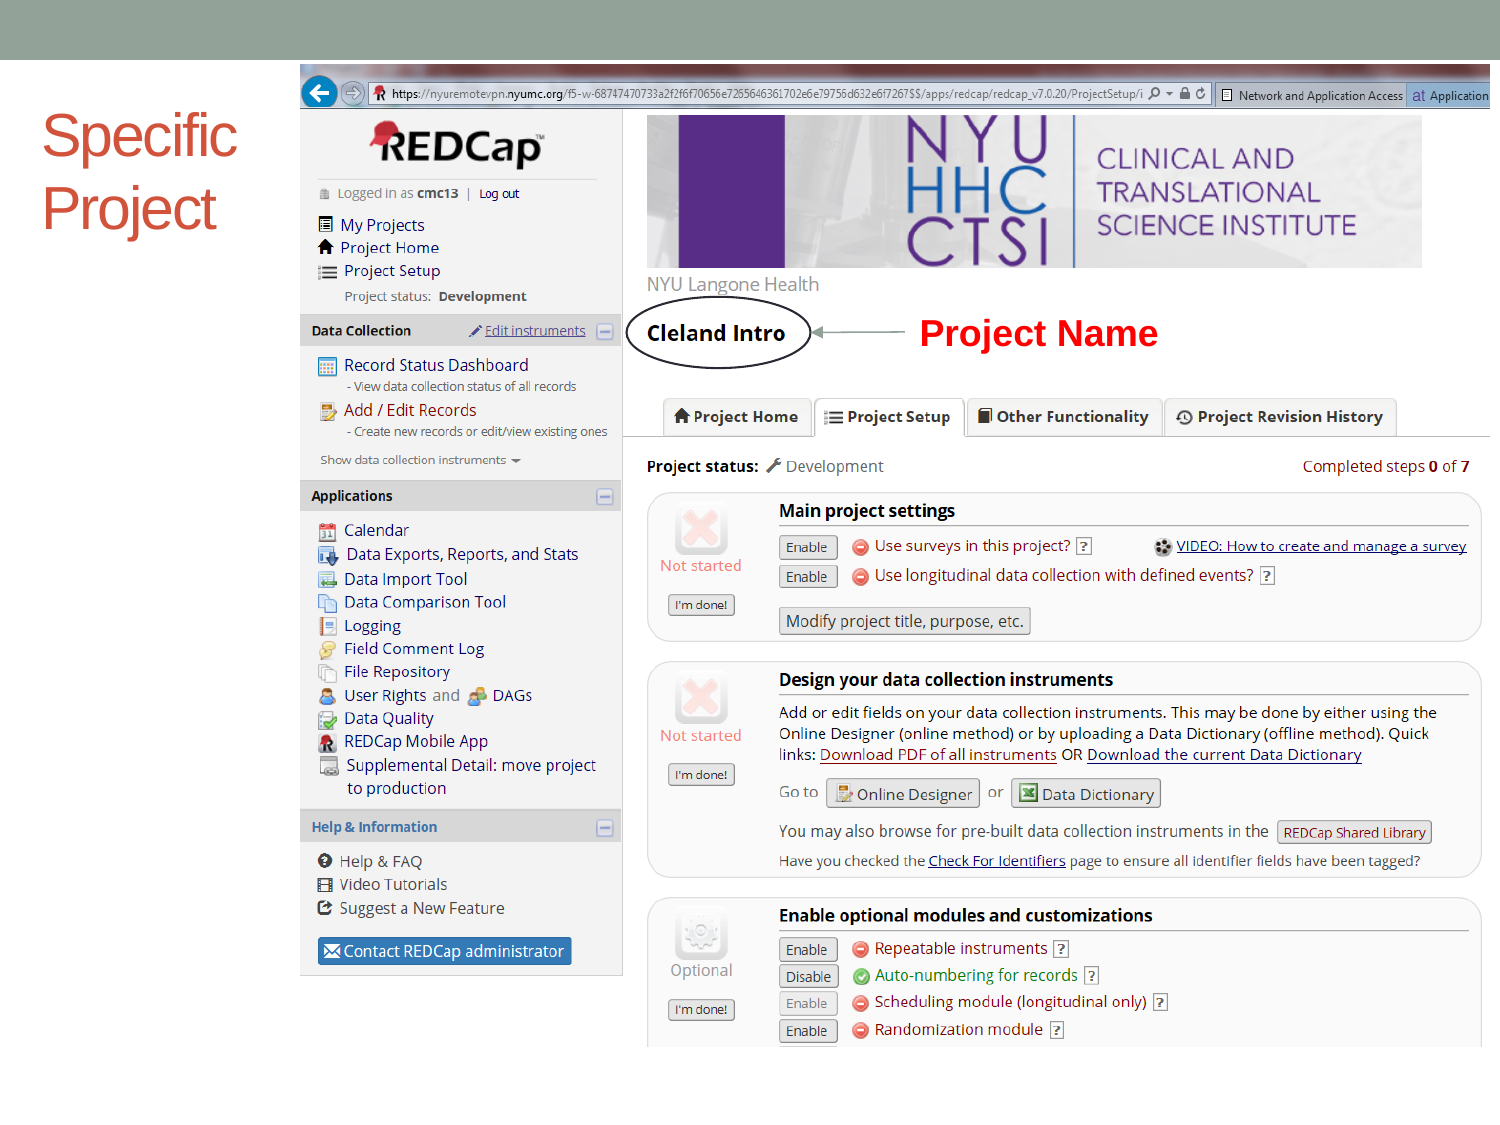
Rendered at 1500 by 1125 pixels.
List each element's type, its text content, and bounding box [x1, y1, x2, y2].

title Specific Project [26, 87, 297, 250]
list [300, 64, 1490, 1047]
